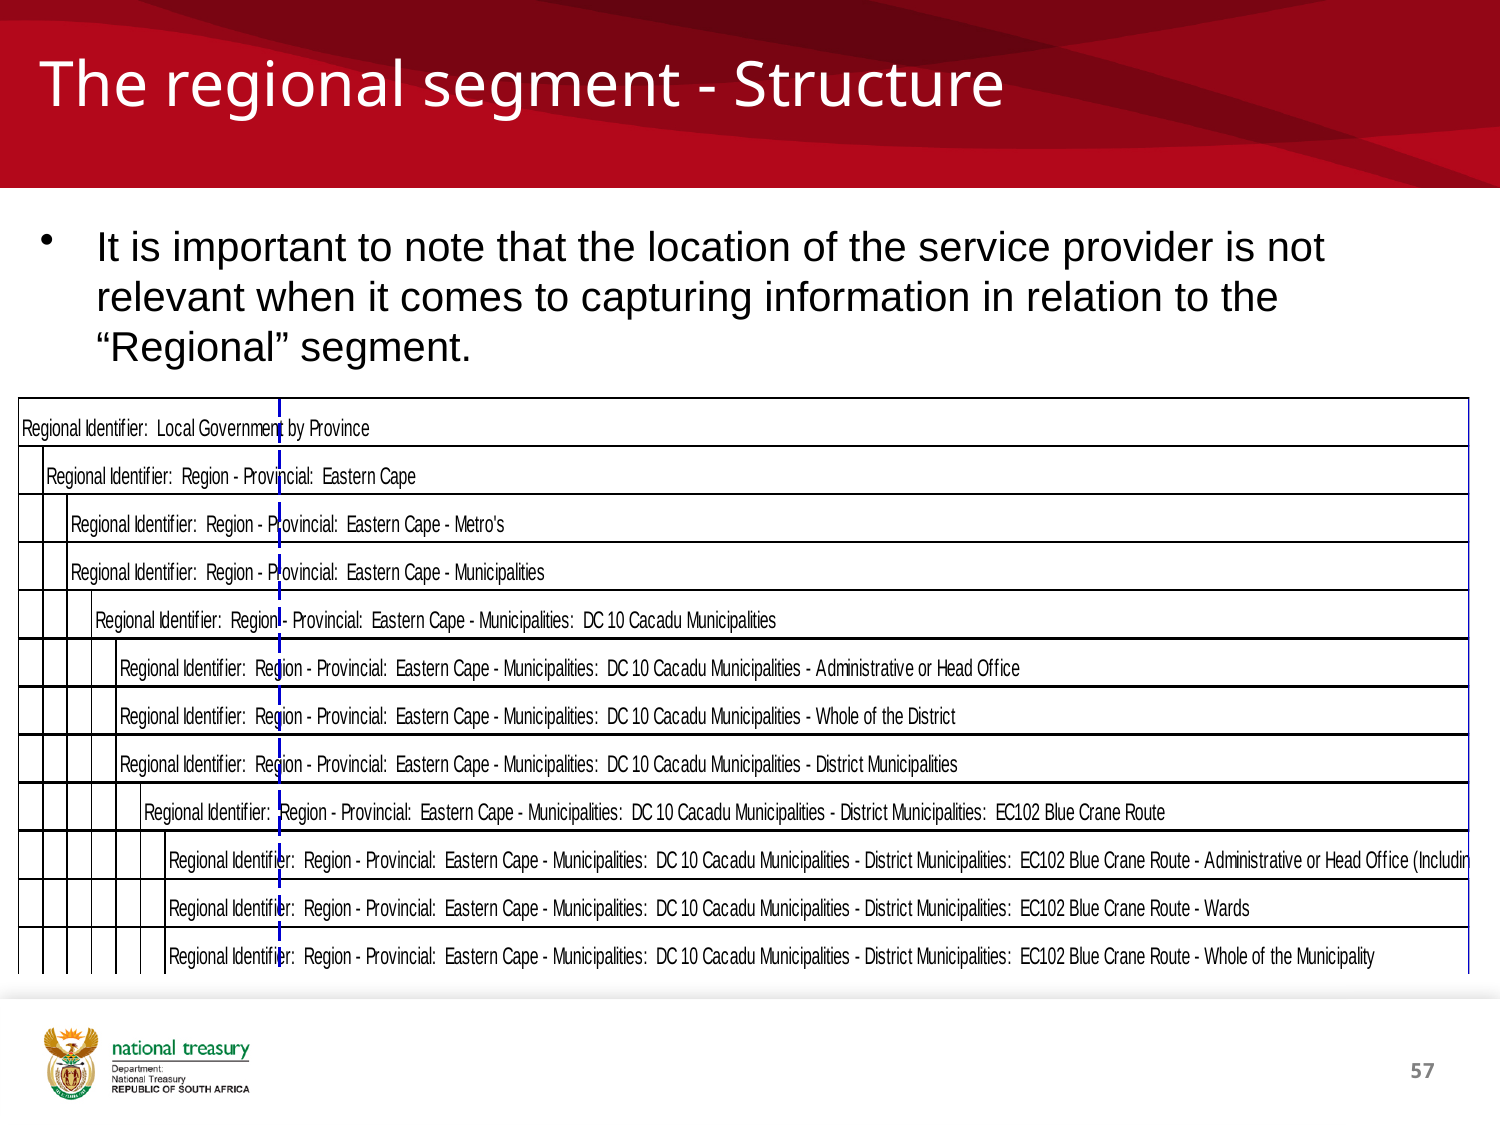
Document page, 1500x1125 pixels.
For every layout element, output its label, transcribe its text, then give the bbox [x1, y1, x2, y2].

list It is important to note that the location of the service provider is not relevant when it comes to capturing information in relation to the “Regional” segment. [24, 212, 1463, 395]
picture [0, 396, 1500, 1125]
title The regional segment - Structure [24, 12, 1300, 150]
picture [0, 0, 1500, 188]
slide_number 57 [1137, 1049, 1451, 1125]
